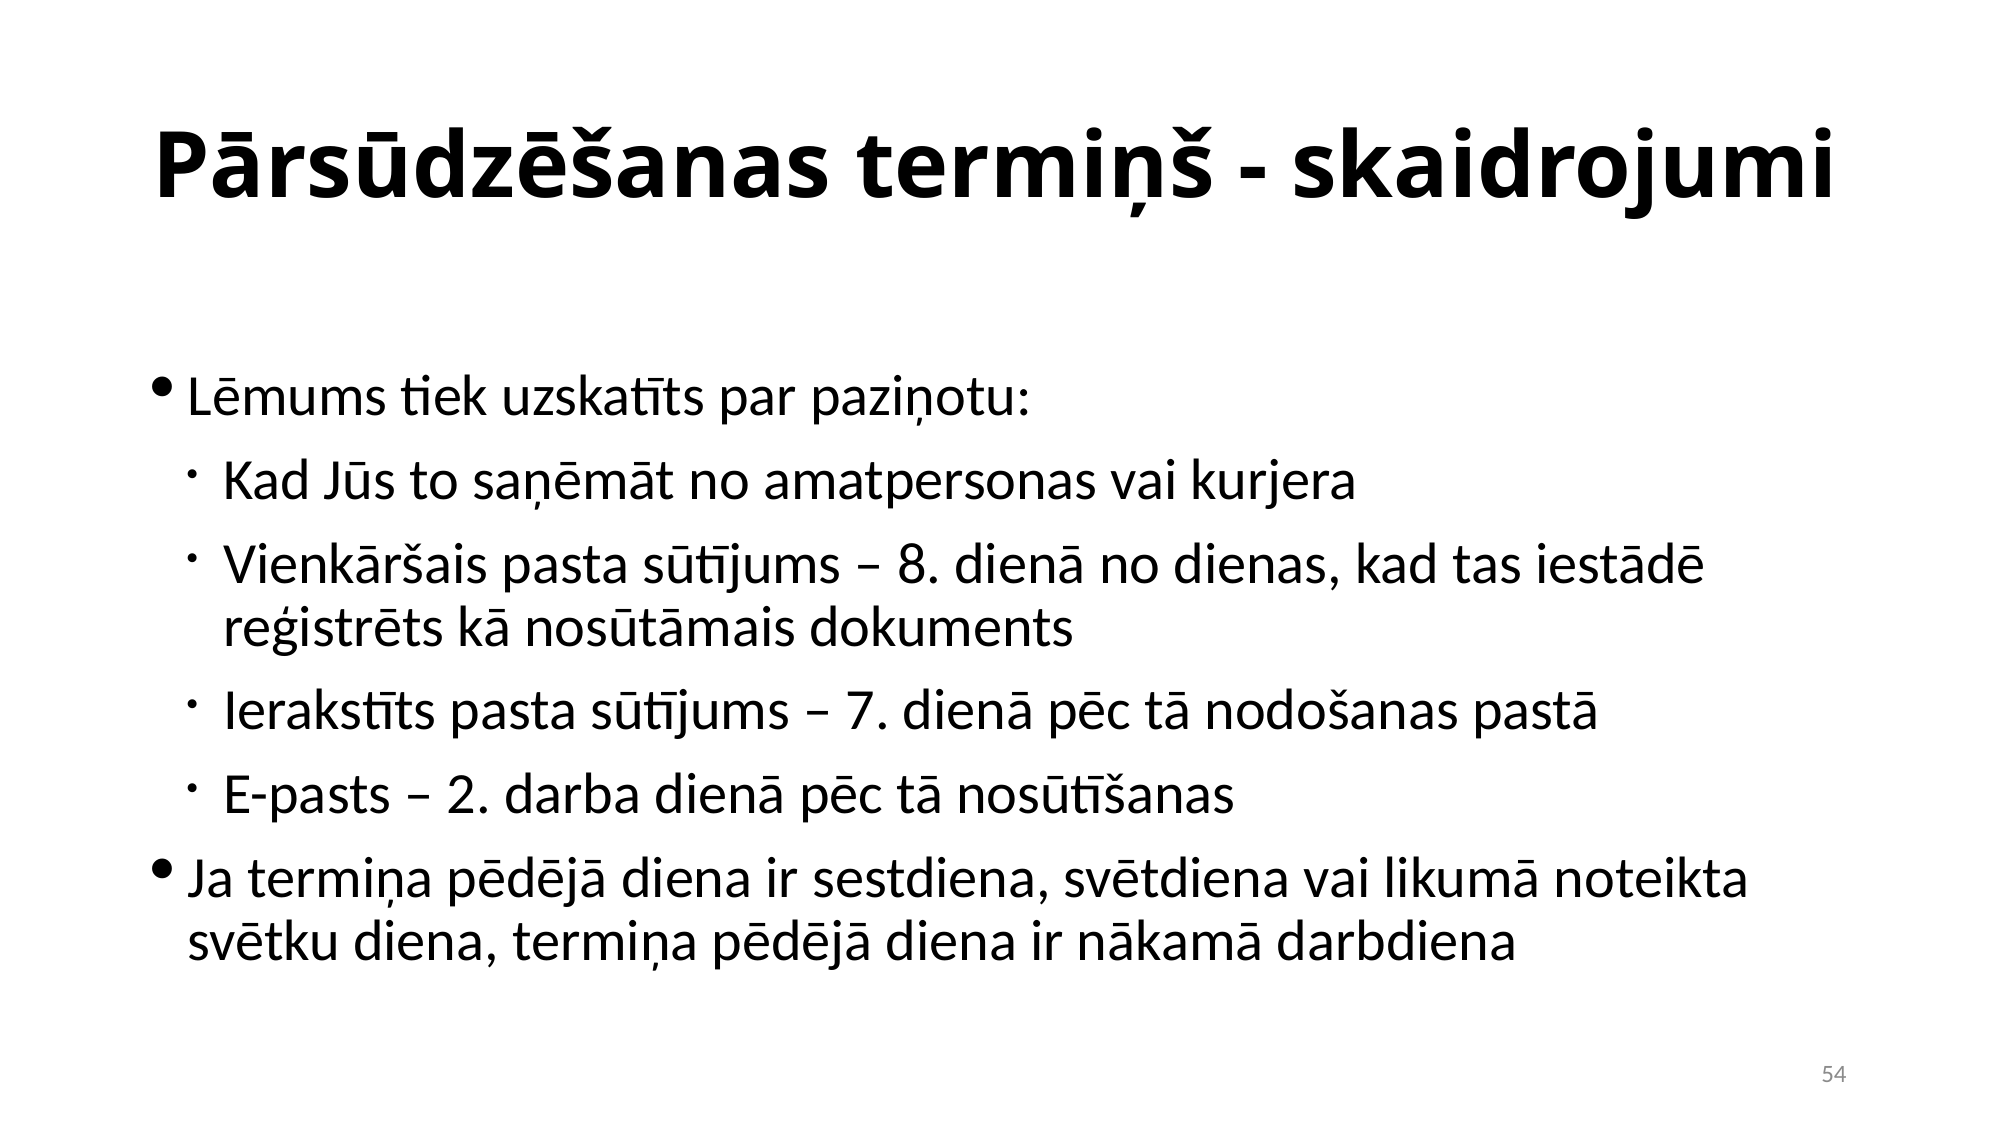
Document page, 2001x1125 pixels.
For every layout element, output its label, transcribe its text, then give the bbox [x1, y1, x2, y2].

text_box 1 [1412, 1042, 1862, 1102]
text_box Pārsūdzēšanas termiņš - skaidrojumi [137, 59, 1862, 277]
text_box Lēmums tiek uzskatīts par paziņotu: Kad Jūs to saņēmāt no amatpersonas vai kurjera Vienkāršais pasta sūtījums – 8. dienā no dienas, kad tas iestādē reģistrēts kā nosūtāmais dokuments Ierakstīts pasta sūtījums – 7. dienā pēc tā nodošanas pastā E-pasts – 2. darba dienā pēc tā nosūtīšanas Ja termiņa pēdējā diena ir sestdiena, svētdiena vai likumā noteikta svētku diena, termiņa pēdējā diena ir nākamā darbdiena [137, 328, 1862, 1010]
